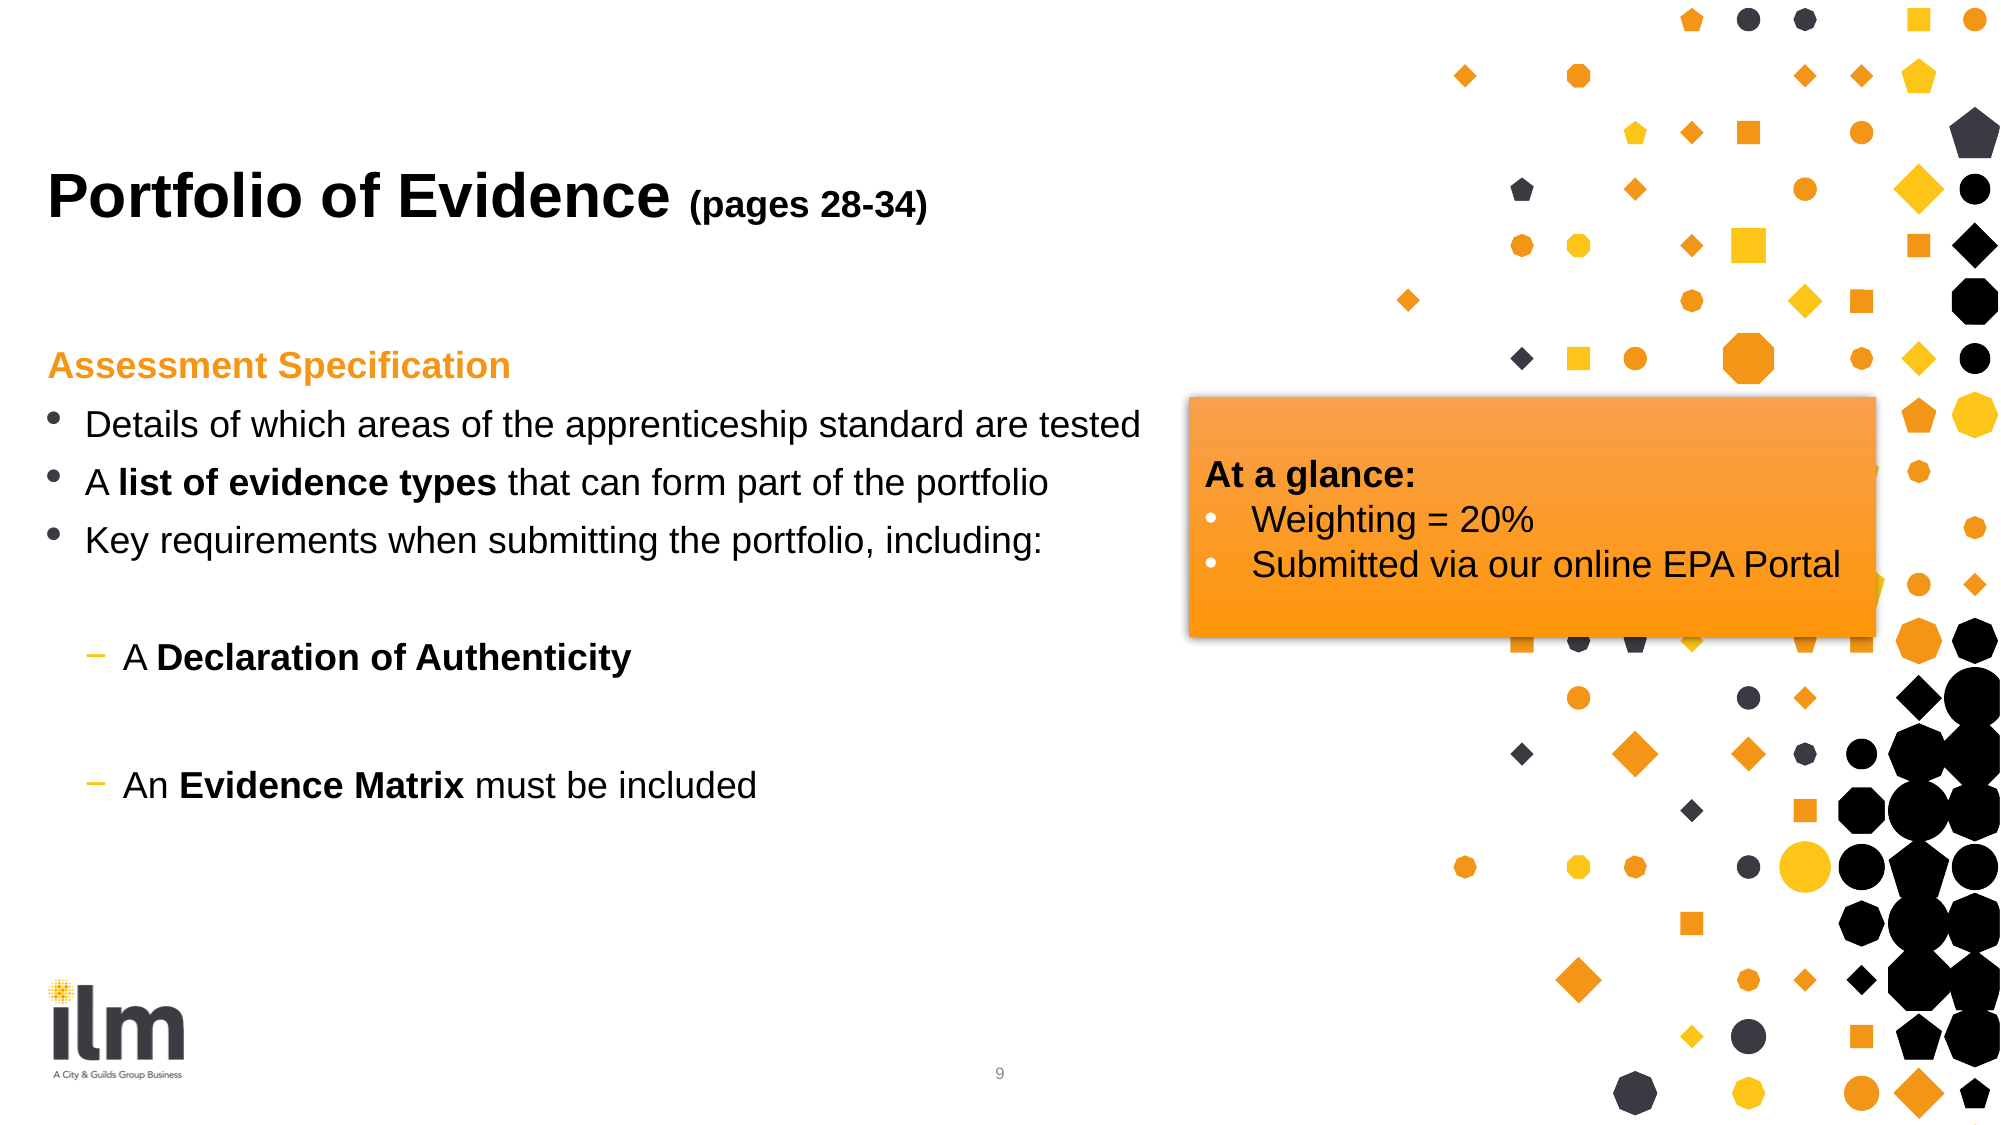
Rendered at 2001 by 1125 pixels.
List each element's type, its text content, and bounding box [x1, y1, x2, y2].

picture [1395, 0, 2000, 1125]
slide_number 9 [774, 1042, 1225, 1103]
text_box At a glance: Weighting = 20% Submitted via our online EPA Portal [1189, 397, 1877, 637]
picture [48, 979, 184, 1082]
title Portfolio of Evidence (pages 28-34) [47, 163, 1563, 281]
list Assessment Specification Details of which areas of the apprenticeship standard are tested A list of evidence types that can form part of the portfolio Key requirements when submitting the portfolio, including: A Declaration of Authenticity An Evidence Matrix must be included [47, 280, 1190, 962]
